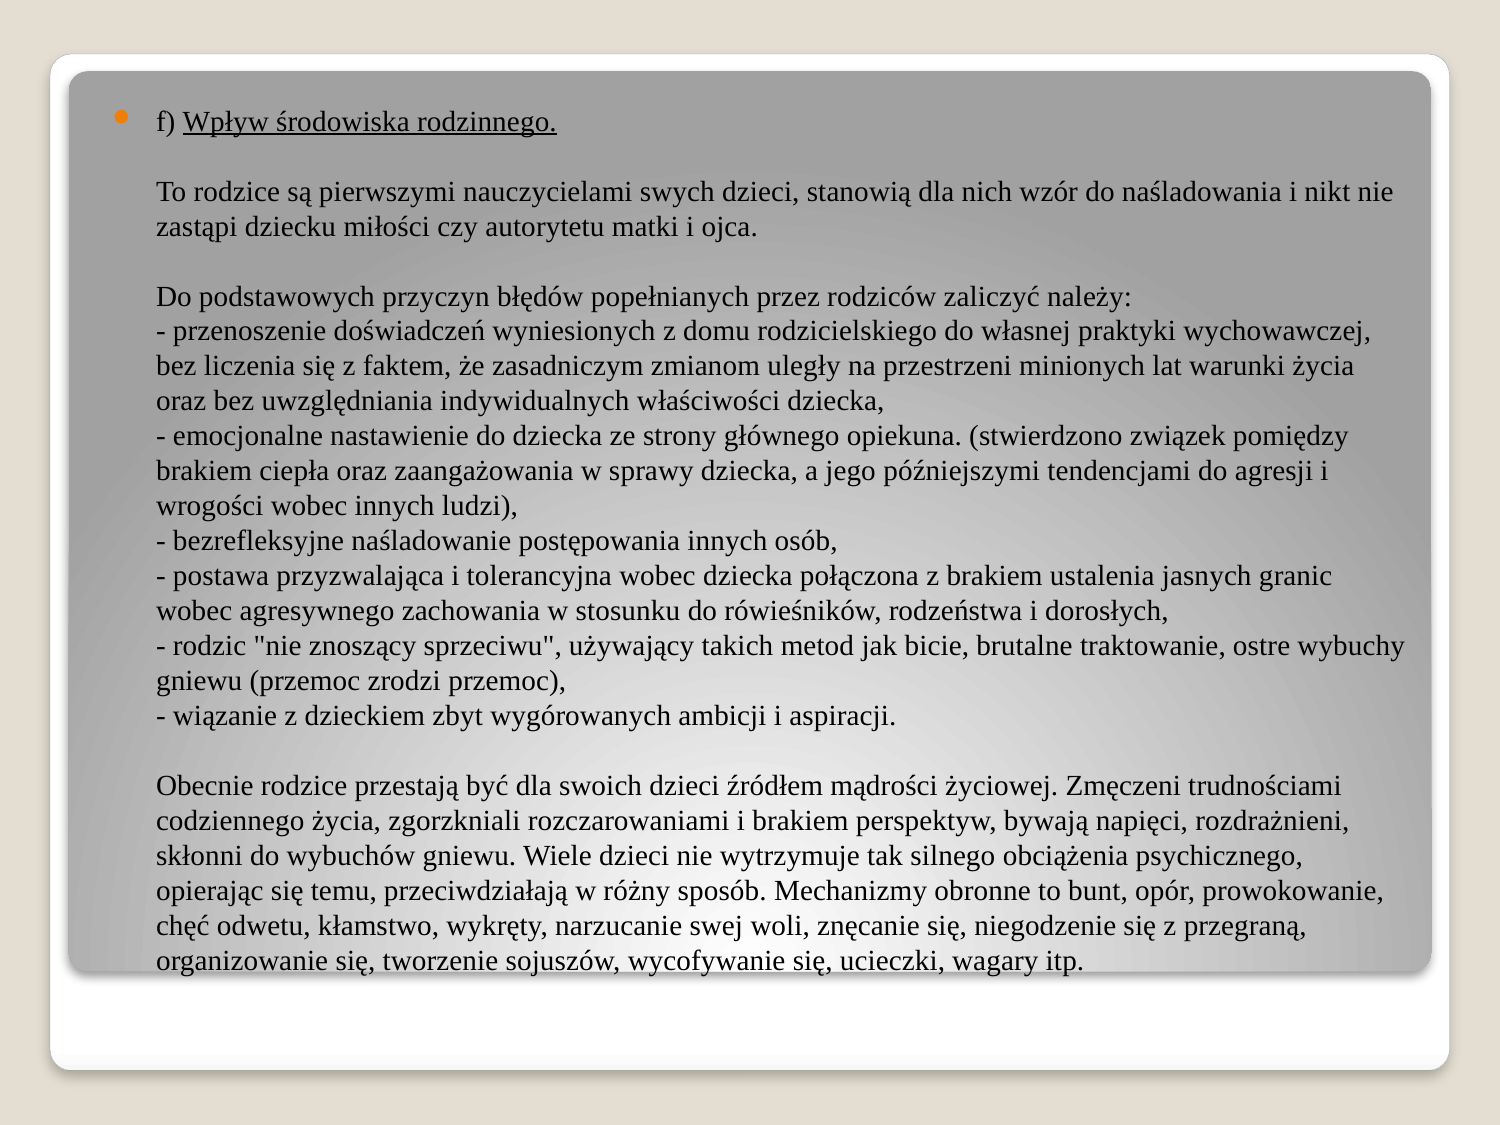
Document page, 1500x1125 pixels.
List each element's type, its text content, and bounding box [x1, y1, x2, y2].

list f) Wpływ środowiska rodzinnego. To rodzice są pierwszymi nauczycielami swych dzieci, stanowią dla nich wzór do naśladowania i nikt nie zastąpi dziecku miłości czy autorytetu matki i ojca. Do podstawowych przyczyn błędów popełnianych przez rodziców zaliczyć należy: - przenoszenie doświadczeń wyniesionych z domu rodzicielskiego do własnej praktyki wychowawczej, bez liczenia się z faktem, że zasadniczym zmianom uległy na przestrzeni minionych lat warunki życia oraz bez uwzględniania indywidualnych właściwości dziecka, - emocjonalne nastawienie do dziecka ze strony głównego opiekuna. (stwierdzono związek pomiędzy brakiem ciepła oraz zaangażowania w sprawy dziecka, a jego późniejszymi tendencjami do agresji i wrogości wobec innych ludzi), - bezrefleksyjne naśladowanie postępowania innych osób, - postawa przyzwalająca i tolerancyjna wobec dziecka połączona z brakiem ustalenia jasnych granic wobec agresywnego zachowania w stosunku do rówieśników, rodzeństwa i dorosłych, - rodzic "nie znoszący sprzeciwu", używający takich metod jak bicie, brutalne traktowanie, ostre wybuchy gniewu (przemoc zrodzi przemoc), - wiązanie z dzieckiem zbyt wygórowanych ambicji i aspiracji. Obecnie rodzice przestają być dla swoich dzieci źródłem mądrości życiowej. Zmęczeni trudnościami codziennego życia, zgorzkniali rozczarowaniami i brakiem perspektyw, bywają napięci, rozdrażnieni, skłonni do wybuchów gniewu. Wiele dzieci nie wytrzymuje tak silnego obciążenia psychicznego, opierając się temu, przeciwdziałają w różny sposób. Mechanizmy obronne to bunt, opór, prowokowanie, chęć odwetu, kłamstwo, wykręty, narzucanie swej woli, znęcanie się, niegodzenie się z przegraną, organizowanie się, tworzenie sojuszów, wycofywanie się, ucieczki, wagary itp. [82, 86, 1425, 774]
